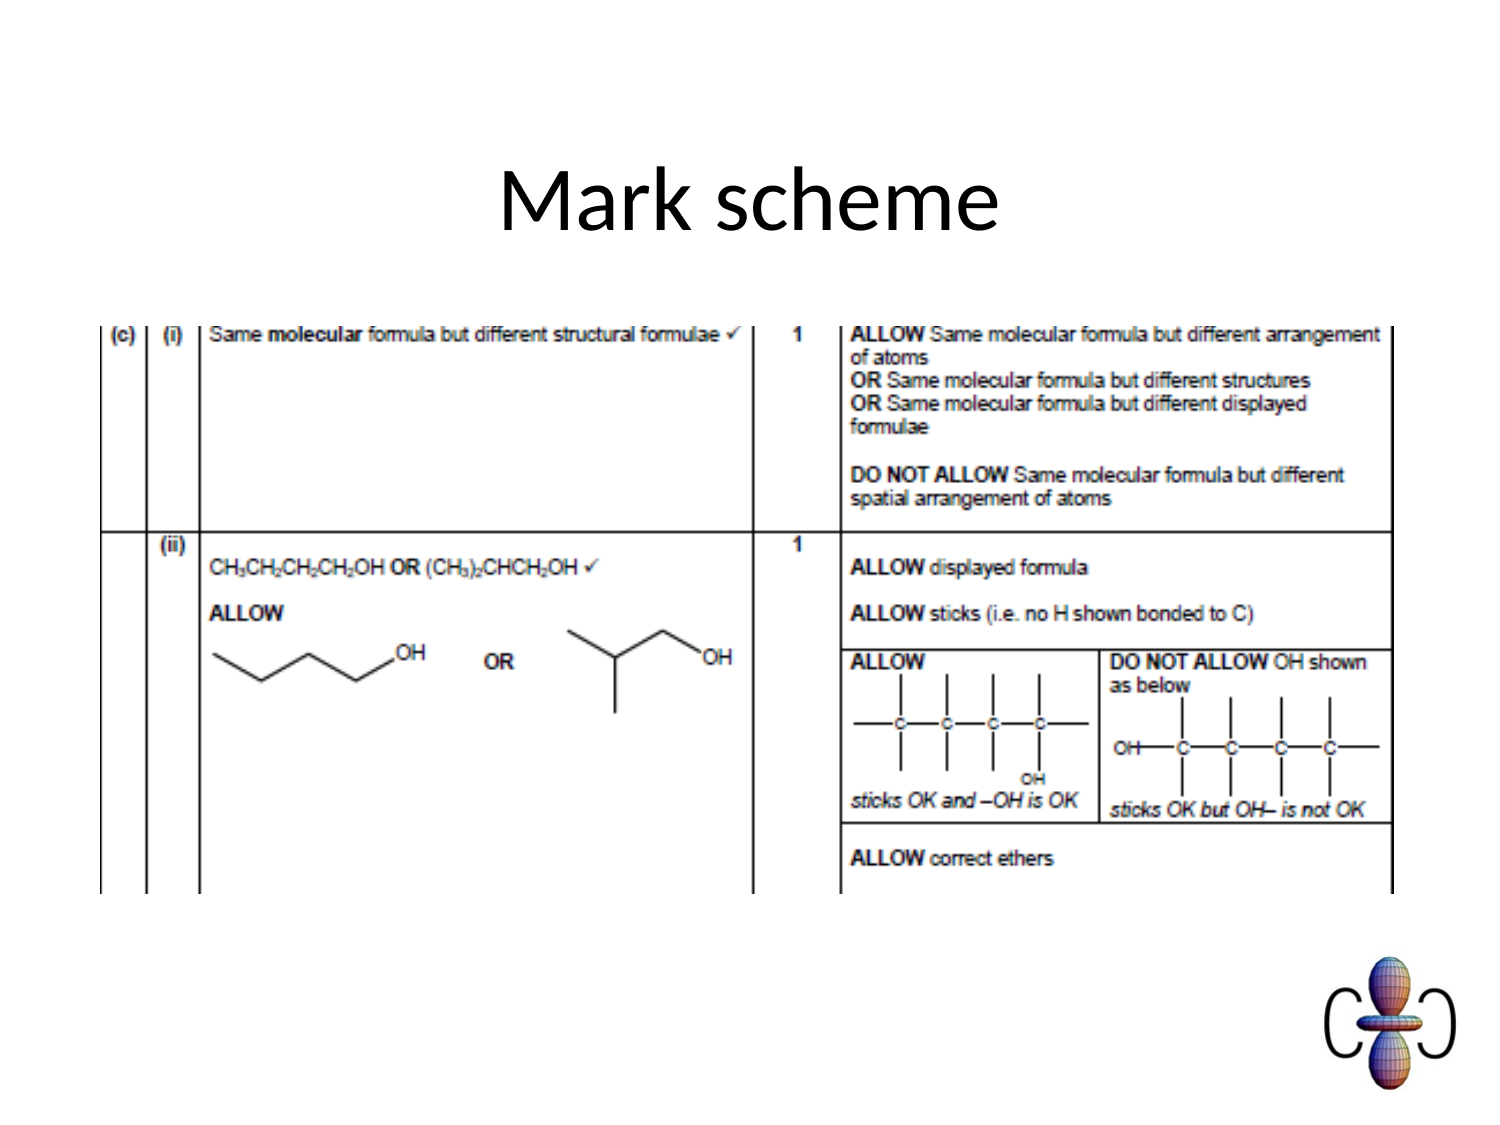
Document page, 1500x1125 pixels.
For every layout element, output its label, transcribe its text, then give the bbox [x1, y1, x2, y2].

picture [100, 326, 1394, 894]
picture [1279, 914, 1500, 1125]
title Mark scheme [112, 99, 1388, 288]
